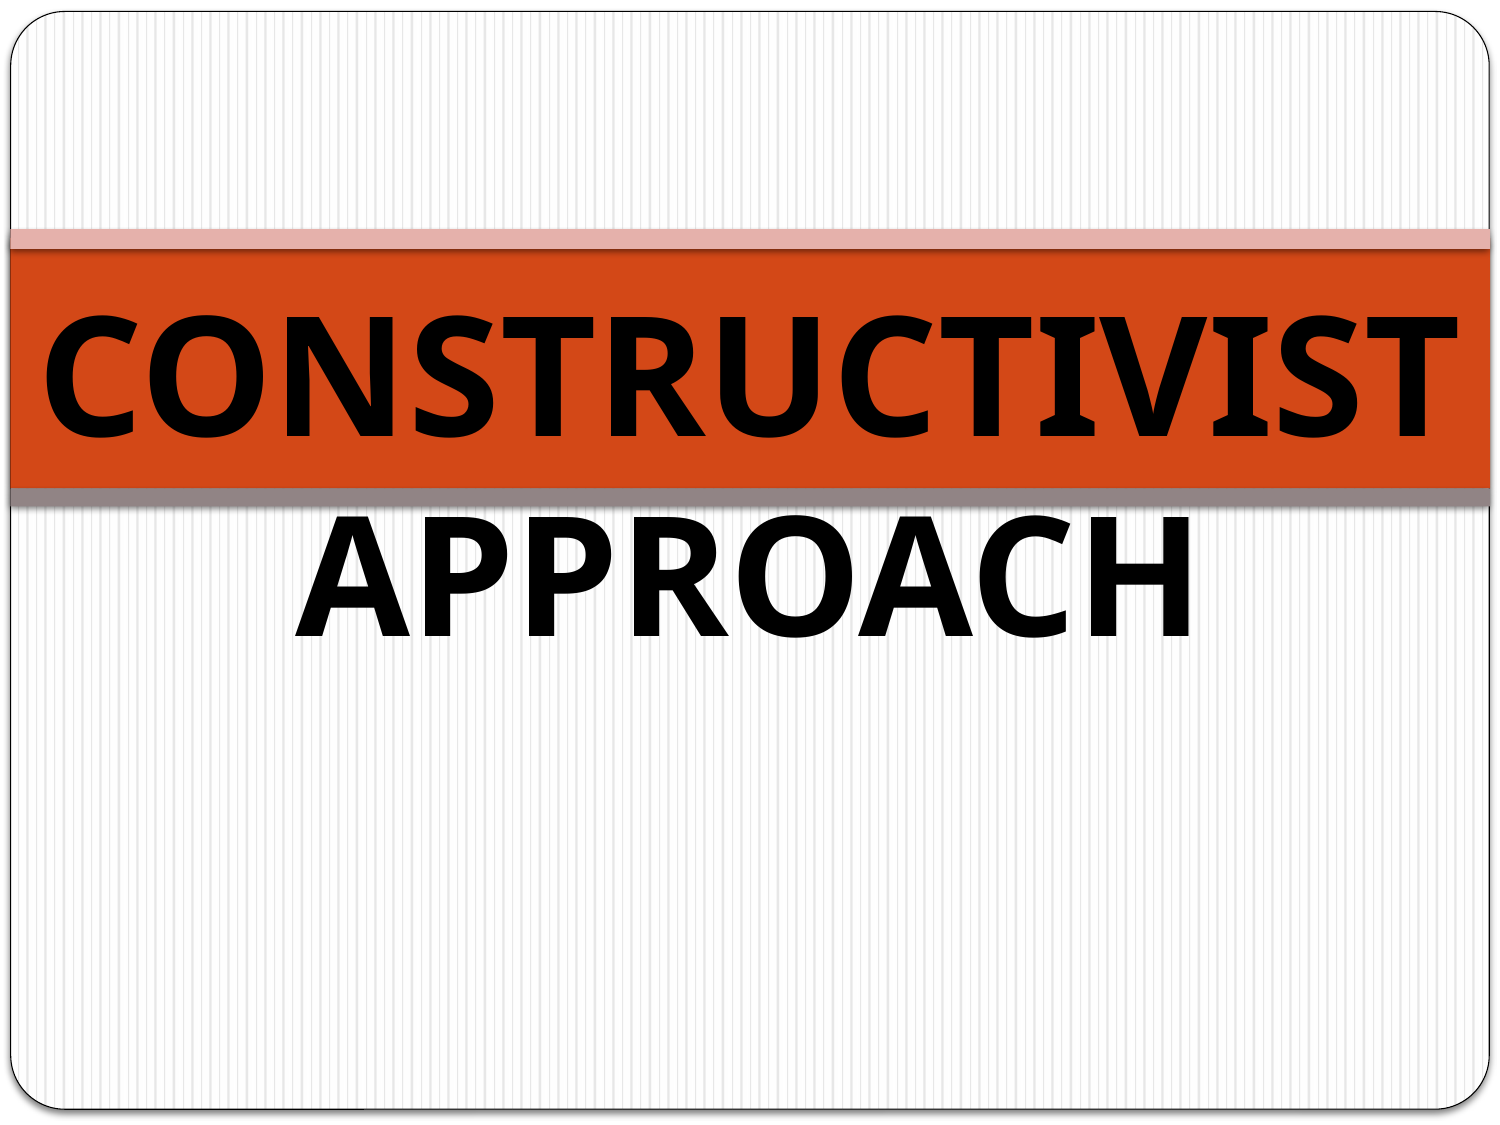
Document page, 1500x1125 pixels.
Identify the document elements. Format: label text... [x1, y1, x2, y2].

subtitle CONSTRUCTIVIST APPROACH [0, 50, 1500, 1063]
